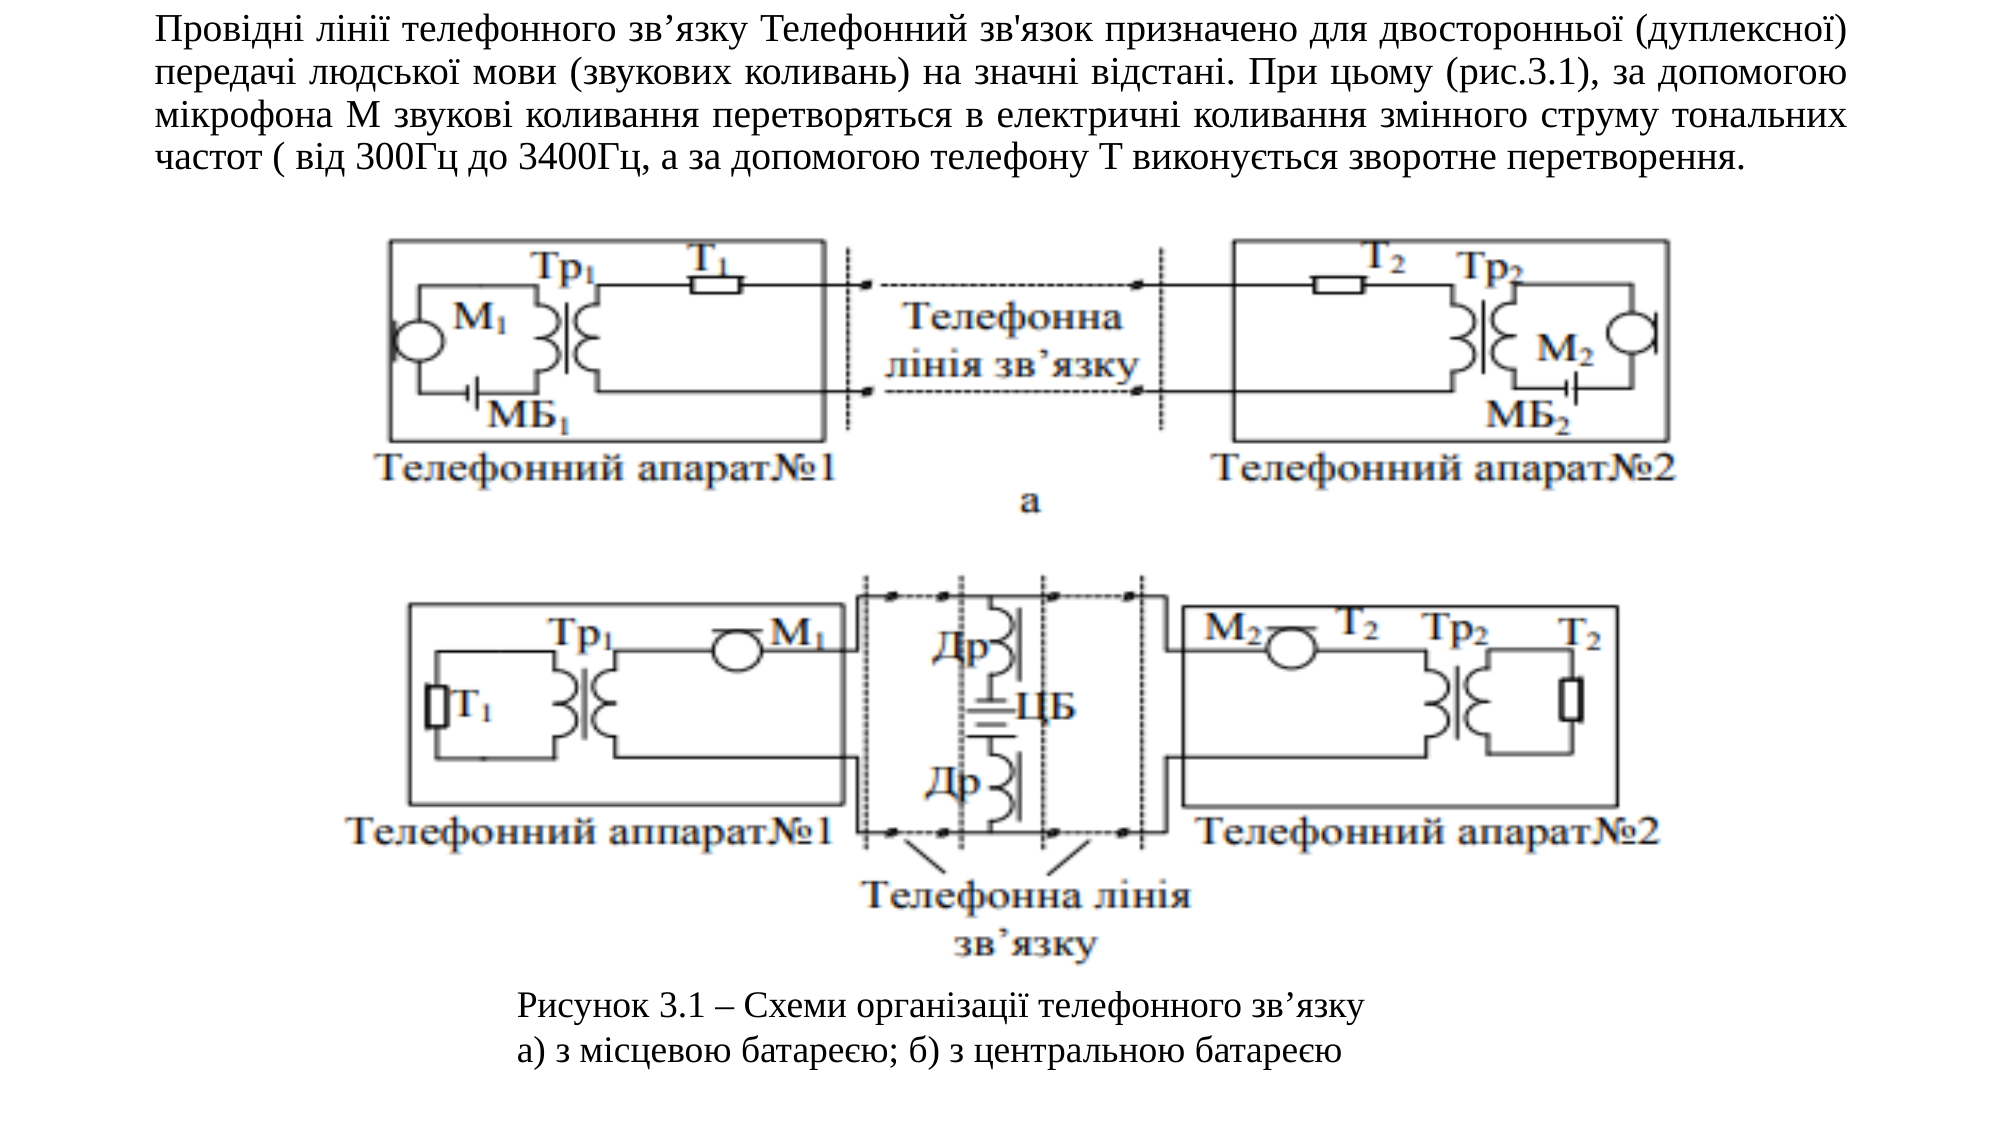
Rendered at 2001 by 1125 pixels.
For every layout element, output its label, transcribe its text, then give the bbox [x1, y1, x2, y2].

text_box Рисунок 3.1 – Схеми організації телефонного зв’язку а) з місцевою батареєю; б) з центральною батареєю [502, 974, 1530, 1078]
list Провідні лінії телефонного зв’язку Телефонний зв'язок призначено для двосторонньої (дуплексної) передачі людської мови (звукових коливань) на значні відстані. При цьому (рис.3.1), за допомогою мікрофона Μ звукові коливання перетворяться в електричні коливання змінного струму тональних частот ( від 300Гц до 3400Гц, а за допомогою телефону Τ виконується зворотне перетворення. [139, 0, 1865, 223]
picture [31, 222, 1769, 974]
